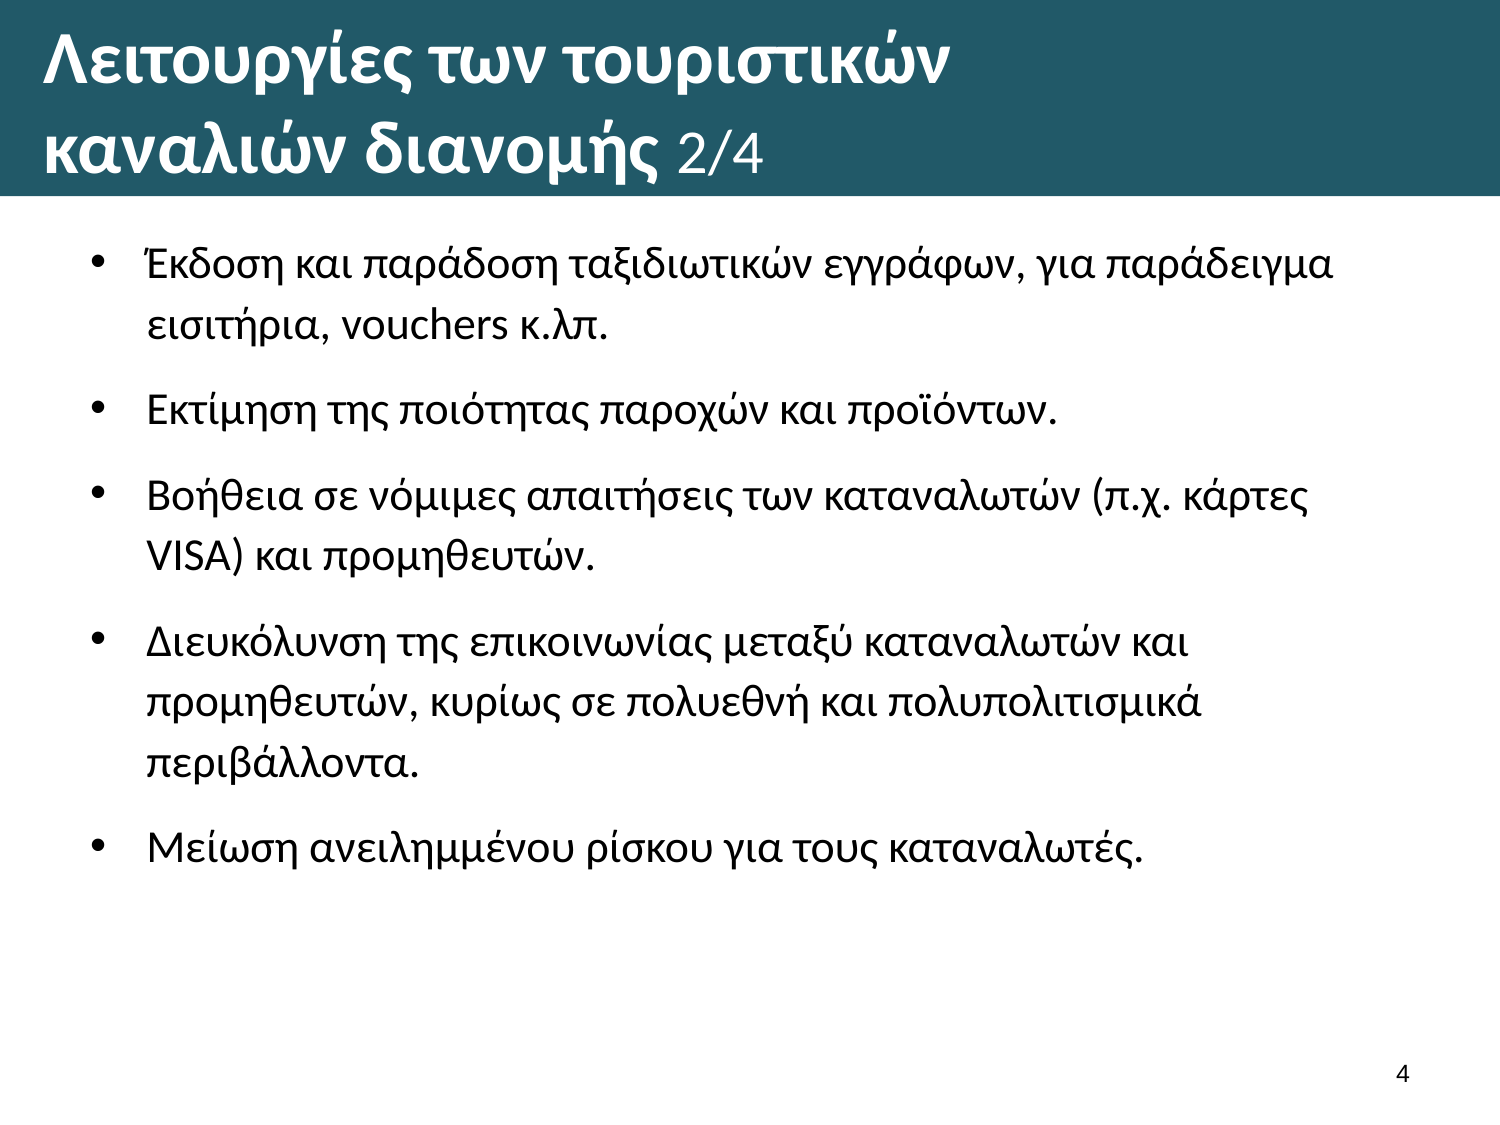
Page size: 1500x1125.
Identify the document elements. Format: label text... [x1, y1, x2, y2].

title Λειτουργίες των τουριστικών καναλιών διανομής 2/4 [0, 0, 1500, 197]
slide_number 3 [1074, 1042, 1425, 1103]
list Έκδοση και παράδοση ταξιδιωτικών εγγράφων, για παράδειγμα εισιτήρια, vouchers κ.λπ. Εκτίμηση της ποιότητας παροχών και προϊόντων. Βοήθεια σε νόμιμες απαιτήσεις των καταναλωτών (π.χ. κάρτες VISA) και προμηθευτών. Διευκόλυνση της επικοινωνίας μεταξύ καταναλωτών και προμηθευτών, κυρίως σε πολυεθνή και πολυπολιτισμικά περιβάλλοντα. Μείωση ανειλημμένου ρίσκου για τους καταναλωτές. [75, 219, 1425, 1024]
